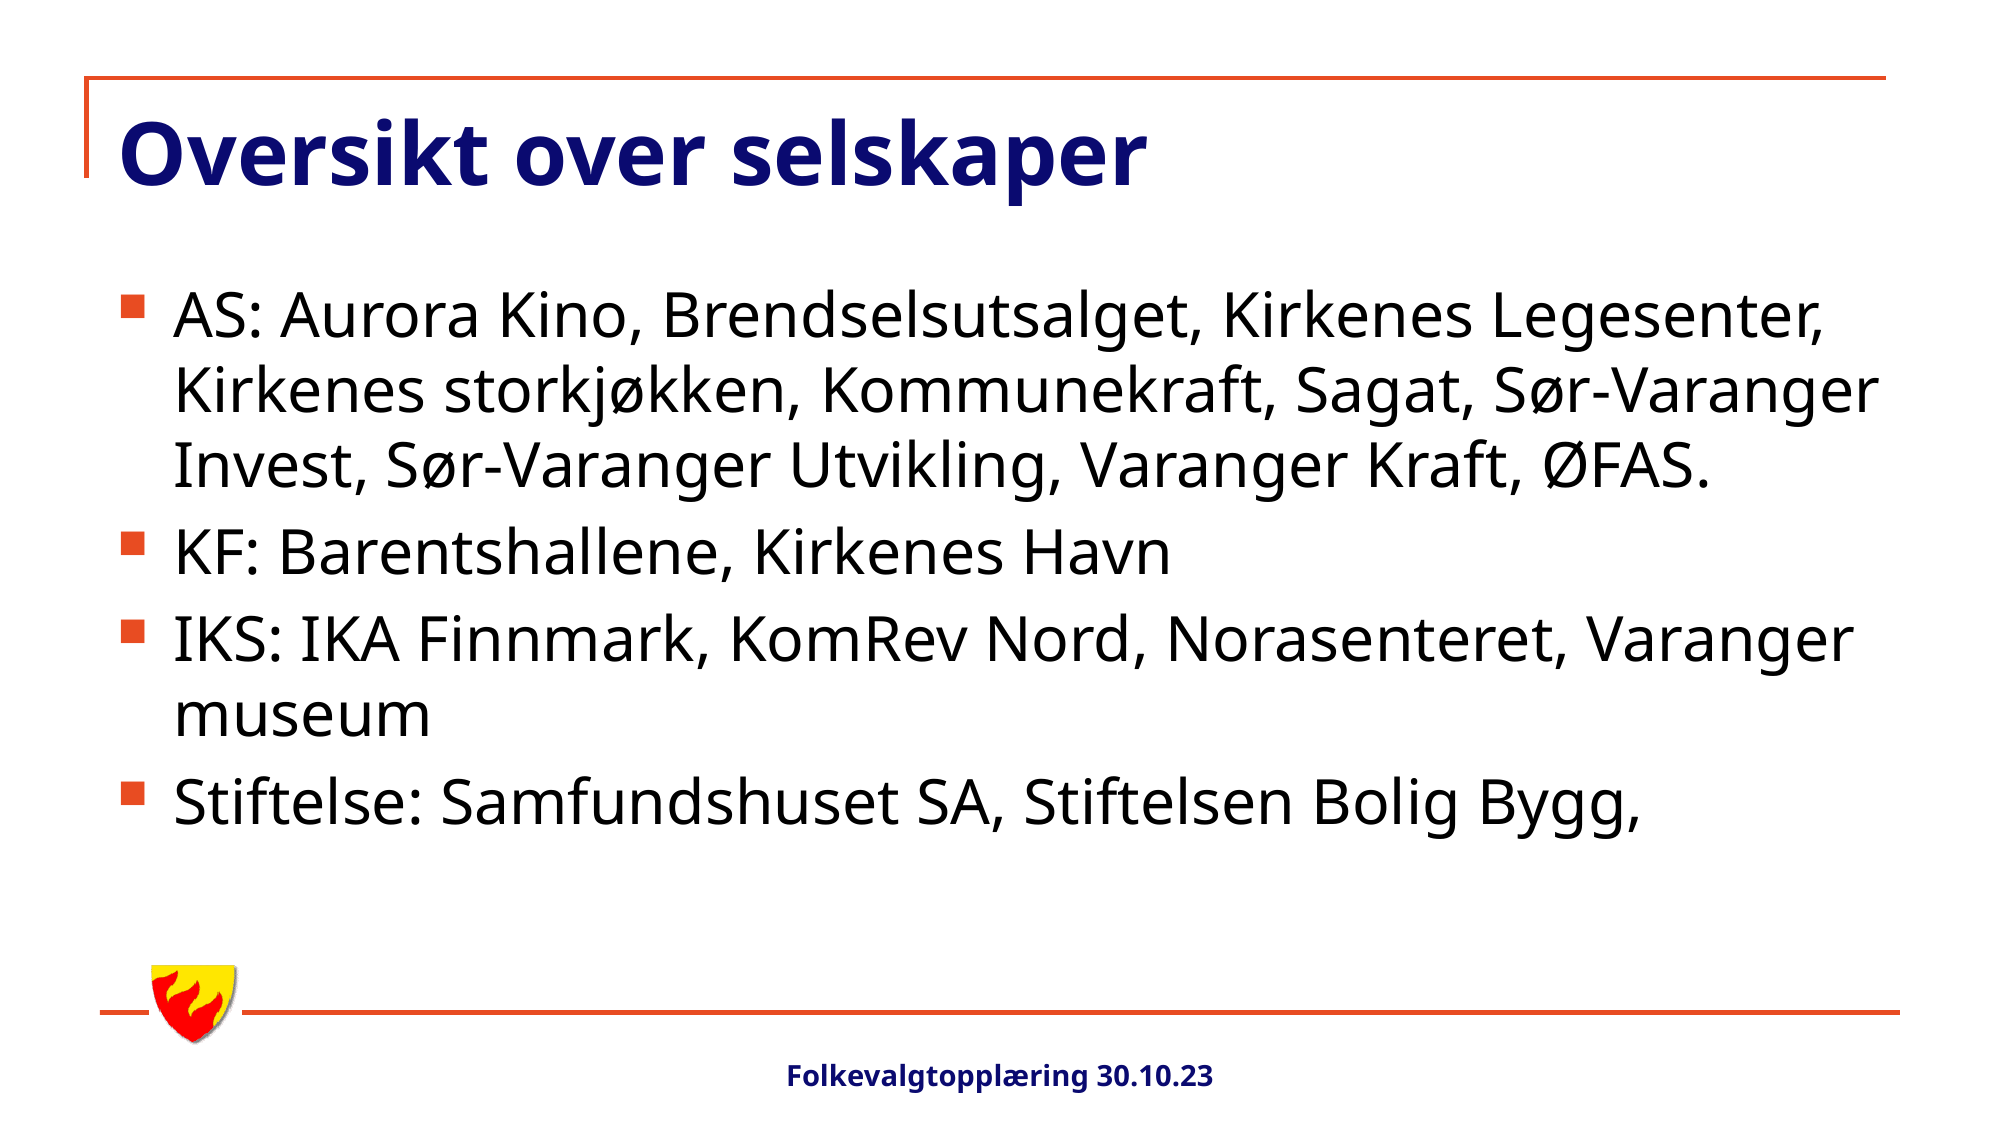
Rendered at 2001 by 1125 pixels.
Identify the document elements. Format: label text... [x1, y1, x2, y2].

footer Folkevalgtopplæring 30.10.23 [683, 1024, 1317, 1101]
title Oversikt over selskaper [102, 89, 1903, 253]
picture [149, 976, 242, 1047]
list AS: Aurora Kino, Brendselsutsalget, Kirkenes Legesenter, Kirkenes storkjøkken, Kommunekraft, Sagat, Sør-Varanger Invest, Sør-Varanger Utvikling, Varanger Kraft, ØFAS. KF: Barentshallene, Kirkenes Havn IKS: IKA Finnmark, KomRev Nord, Norasenteret, Varanger museum Stiftelse: Samfundshuset SA, Stiftelsen Bolig Bygg, [102, 266, 1903, 976]
